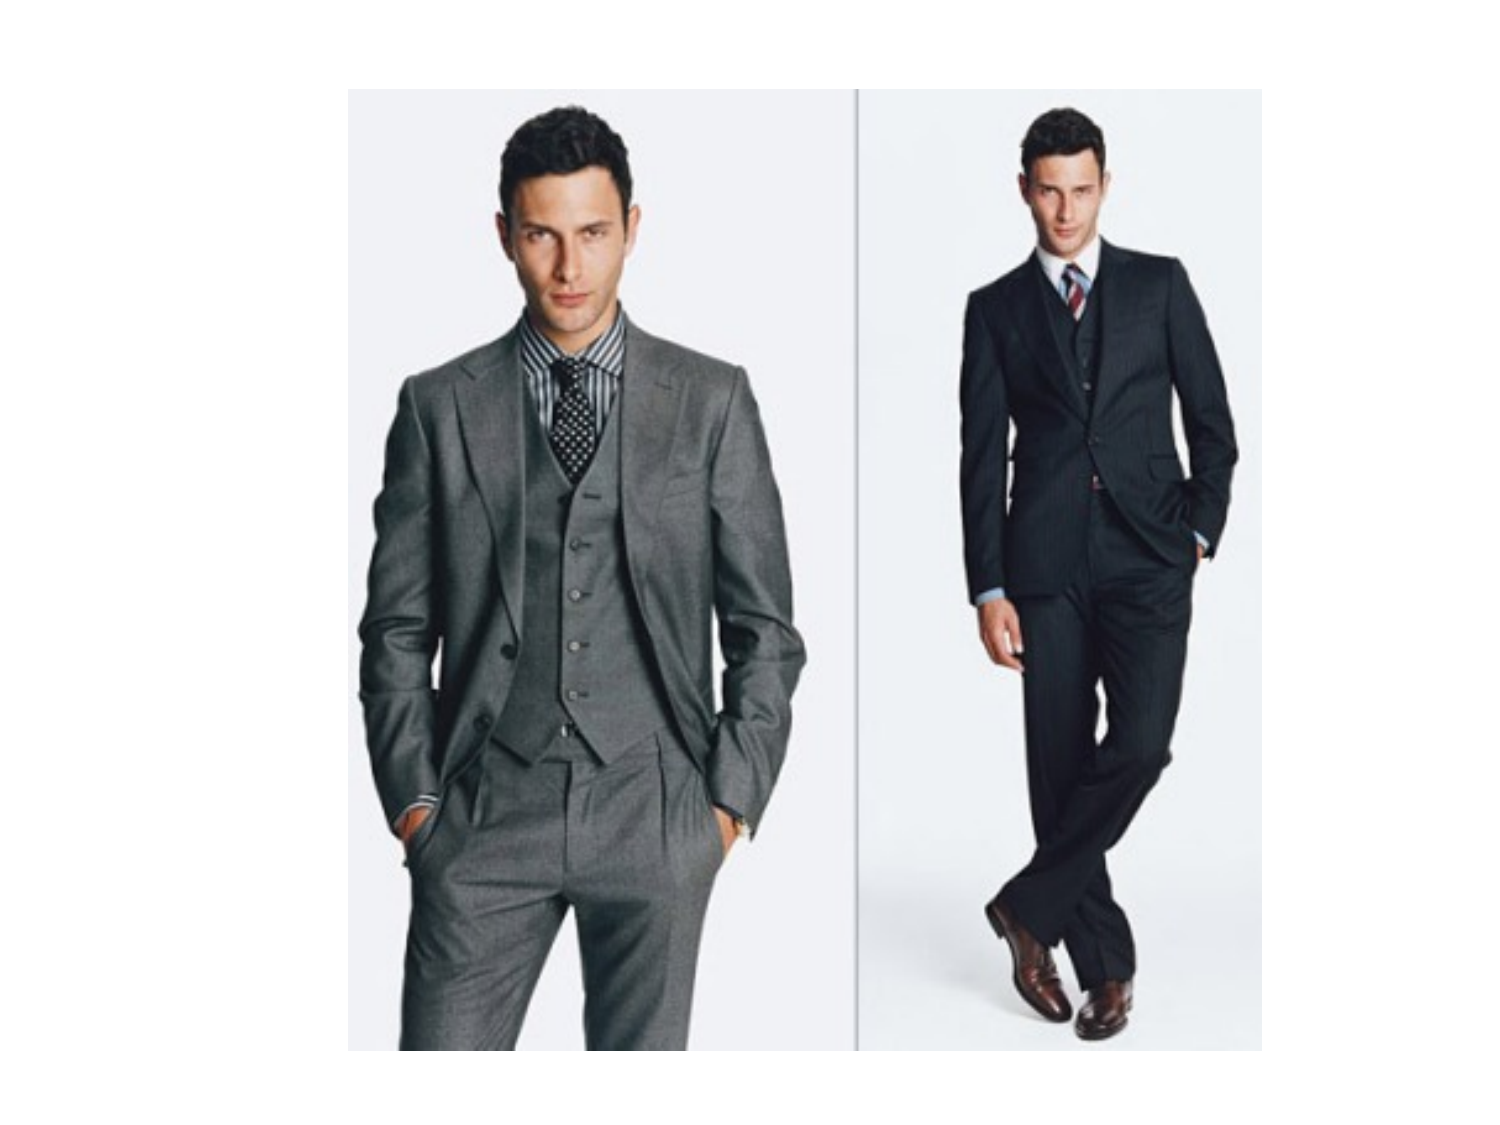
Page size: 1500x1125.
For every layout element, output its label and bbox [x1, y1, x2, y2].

picture [348, 89, 1262, 1051]
